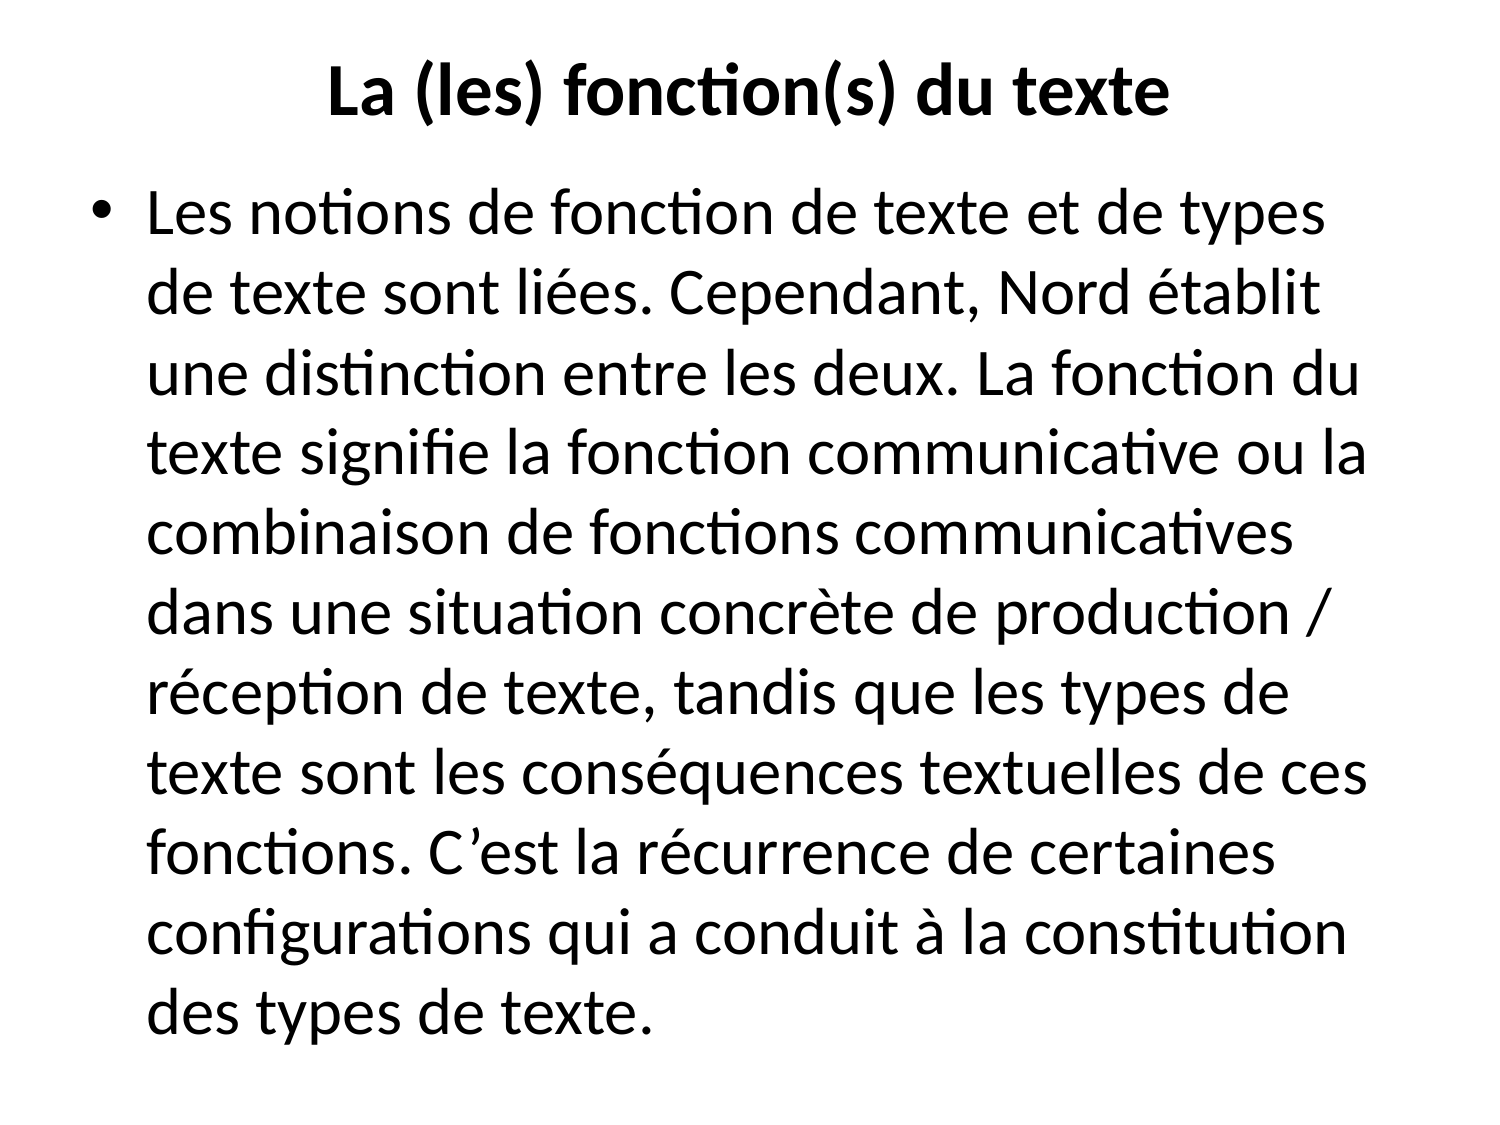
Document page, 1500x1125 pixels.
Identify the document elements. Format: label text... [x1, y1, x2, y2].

list Les notions de fonction de texte et de types de texte sont liées. Cependant, Nord établit une distinction entre les deux. La fonction du texte signifie la fonction communicative ou la combinaison de fonctions communicatives dans une situation concrète de production / réception de texte, tandis que les types de texte sont les conséquences textuelles de ces fonctions. C’est la récurrence de certaines configurations qui a conduit à la constitution des types de texte. [75, 160, 1425, 1071]
title La (les) fonction(s) du texte [75, 45, 1425, 126]
